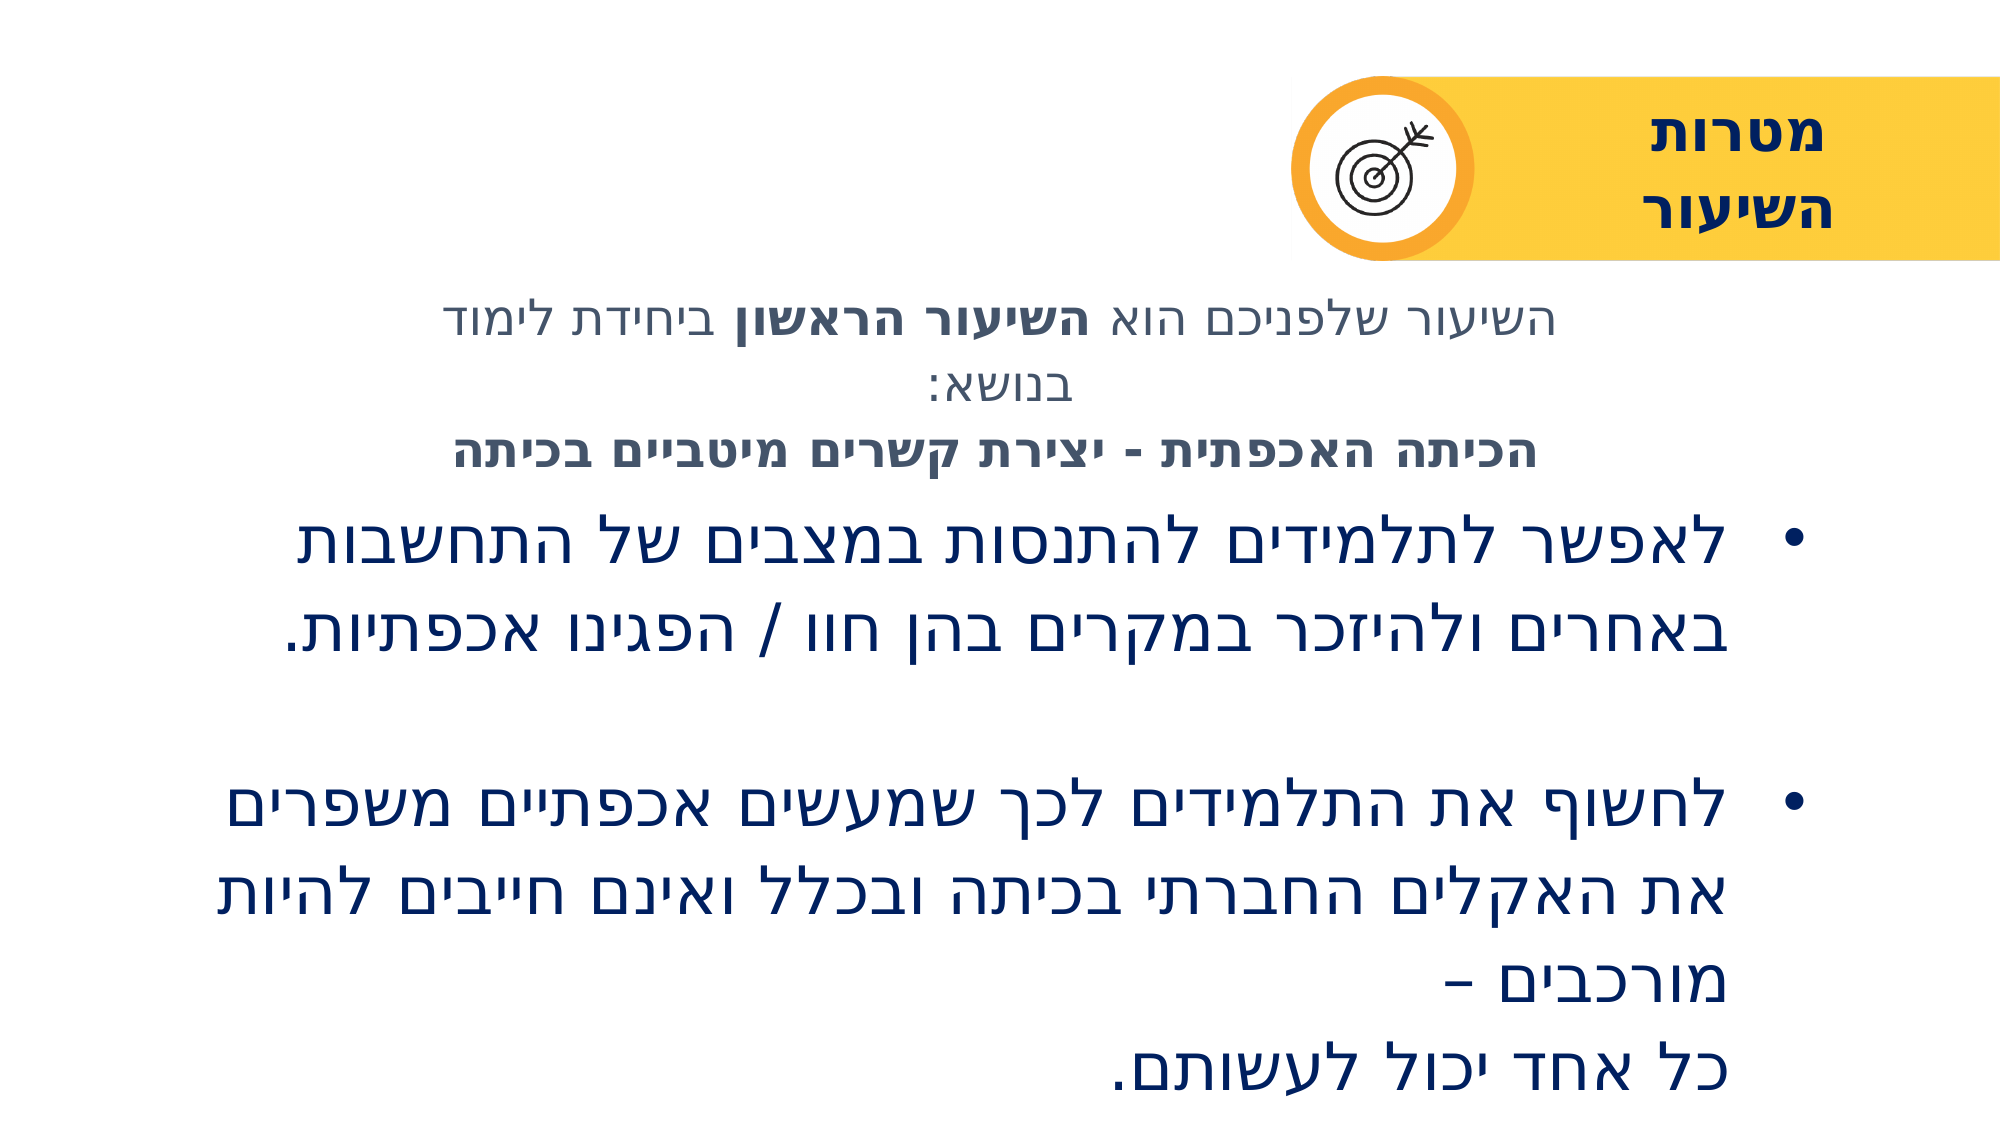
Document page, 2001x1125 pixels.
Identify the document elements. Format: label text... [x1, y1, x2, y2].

text_box לאפשר לתלמידים להתנסות במצבים של התחשבות באחרים ולהיזכר במקרים בהן חוו / הפגינו אכפתיות. לחשוף את התלמידים לכך שמעשים אכפתיים משפרים את האקלים החברתי בכיתה ובכלל ואינם חייבים להיות מורכבים – כל אחד יכול לעשותם. [171, 481, 1829, 1112]
picture [1291, 76, 2000, 261]
text_box השיעור שלפניכם הוא השיעור הראשון ביחידת לימוד בנושא: הכיתה האכפתית - יצירת קשרים מיטביים בכיתה [410, 272, 1590, 485]
